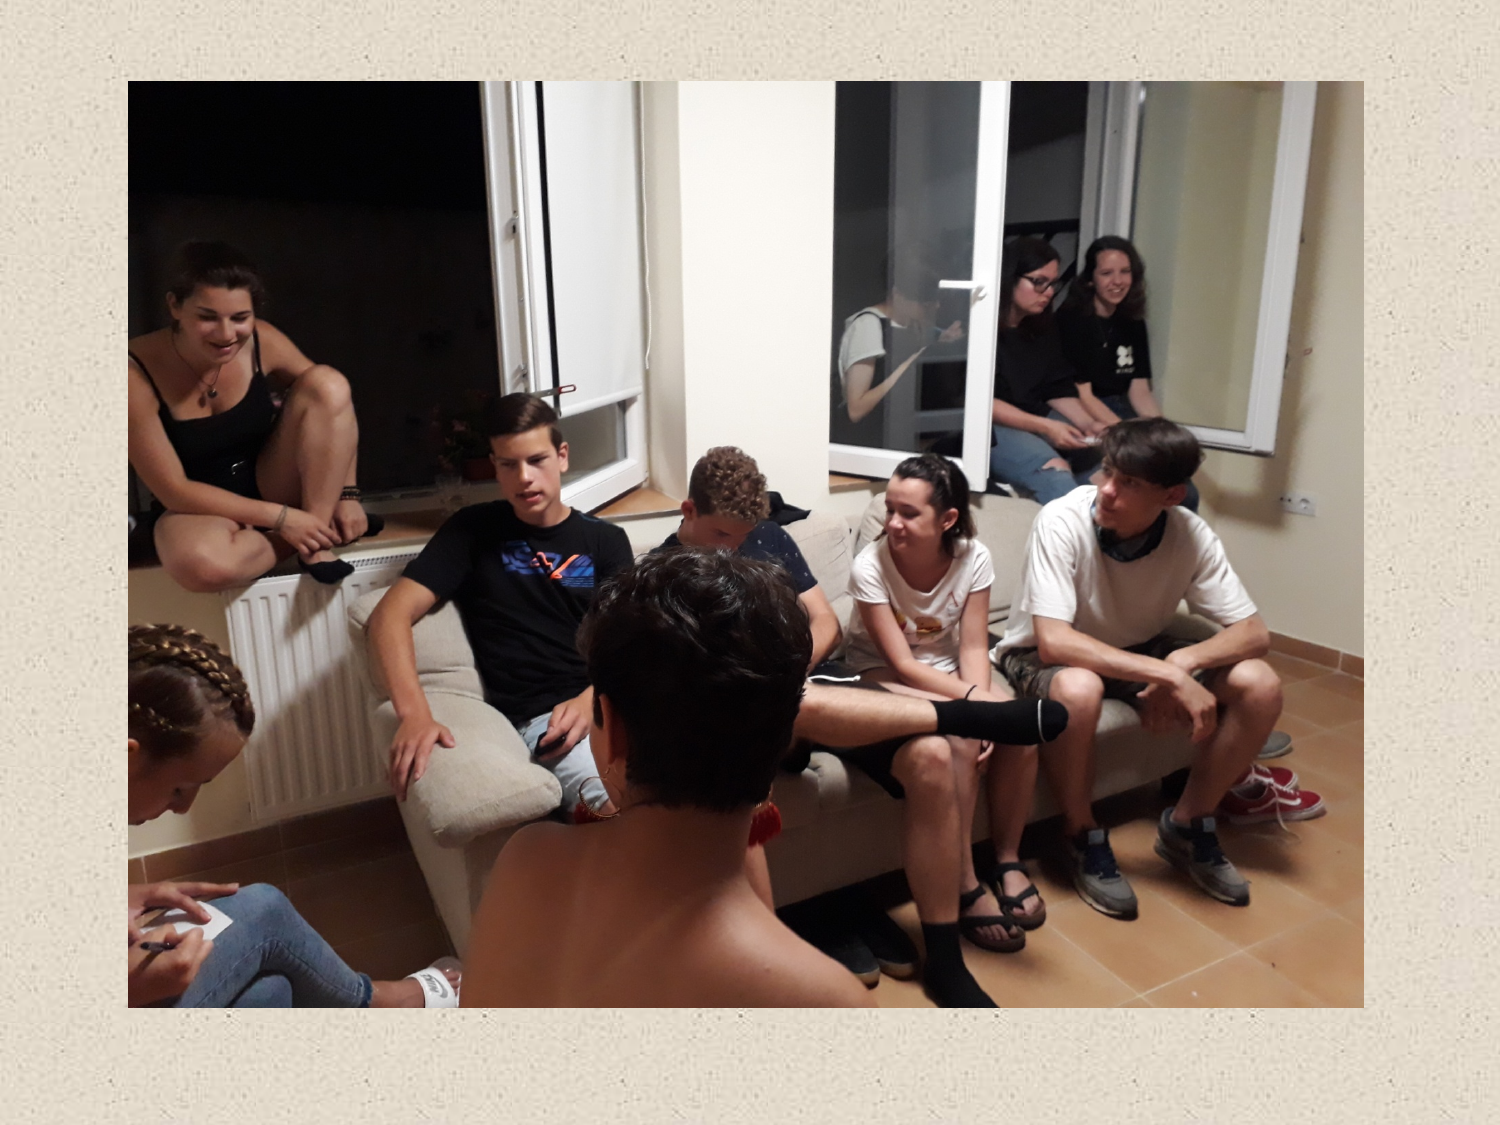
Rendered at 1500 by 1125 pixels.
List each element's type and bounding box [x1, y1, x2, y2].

picture [0, 0, 1500, 1125]
list [128, 81, 1364, 1009]
